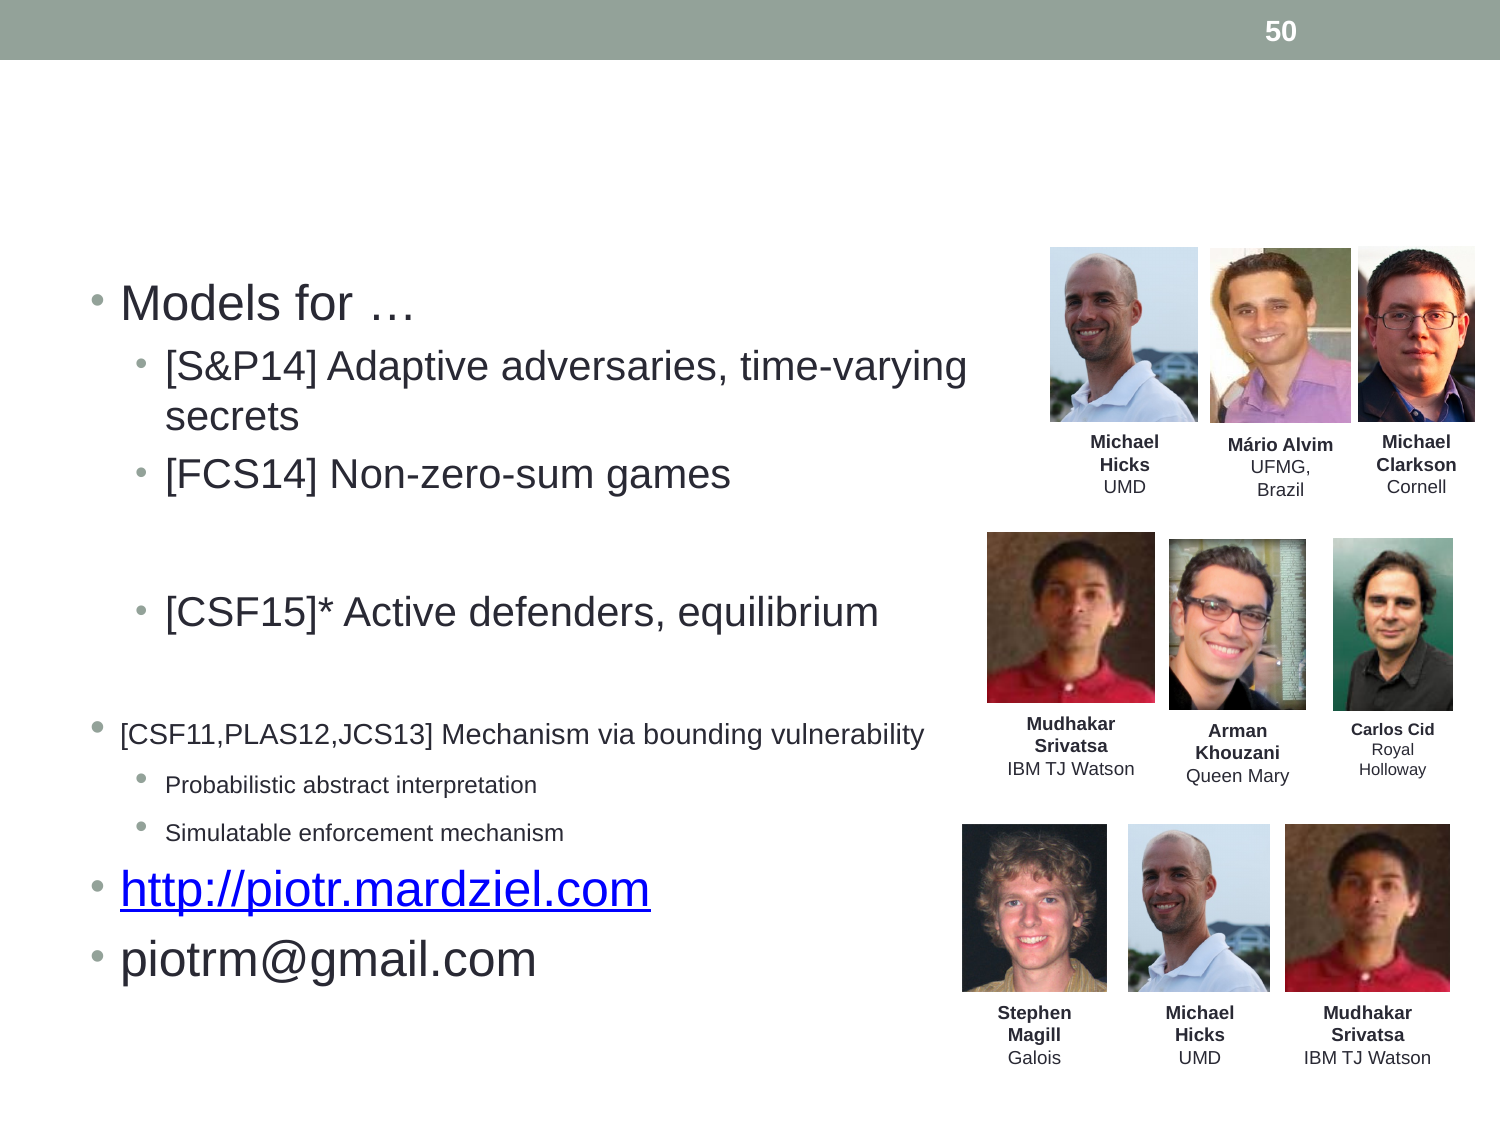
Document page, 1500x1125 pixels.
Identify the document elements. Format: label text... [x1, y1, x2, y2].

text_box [1333, 537, 1453, 788]
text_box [1285, 824, 1451, 1076]
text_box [962, 824, 1107, 1076]
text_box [1169, 539, 1306, 795]
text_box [1358, 246, 1476, 509]
slide_number 50 [1250, 3, 1425, 57]
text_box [1210, 247, 1351, 511]
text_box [1128, 824, 1272, 1076]
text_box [1049, 246, 1200, 509]
list Models for … [S&P14] Adaptive adversaries, time-varying secrets [FCS14] Non-zero-sum games [CSF15]* Active defenders, equilibrium [CSF11,PLAS12,JCS13] Mechanism via bounding vulnerability Probabilistic abstract interpretation Simulatable enforcement mechanism http://piotr.mardziel.com piotrm@gmail.com [75, 262, 992, 1063]
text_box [987, 532, 1155, 788]
